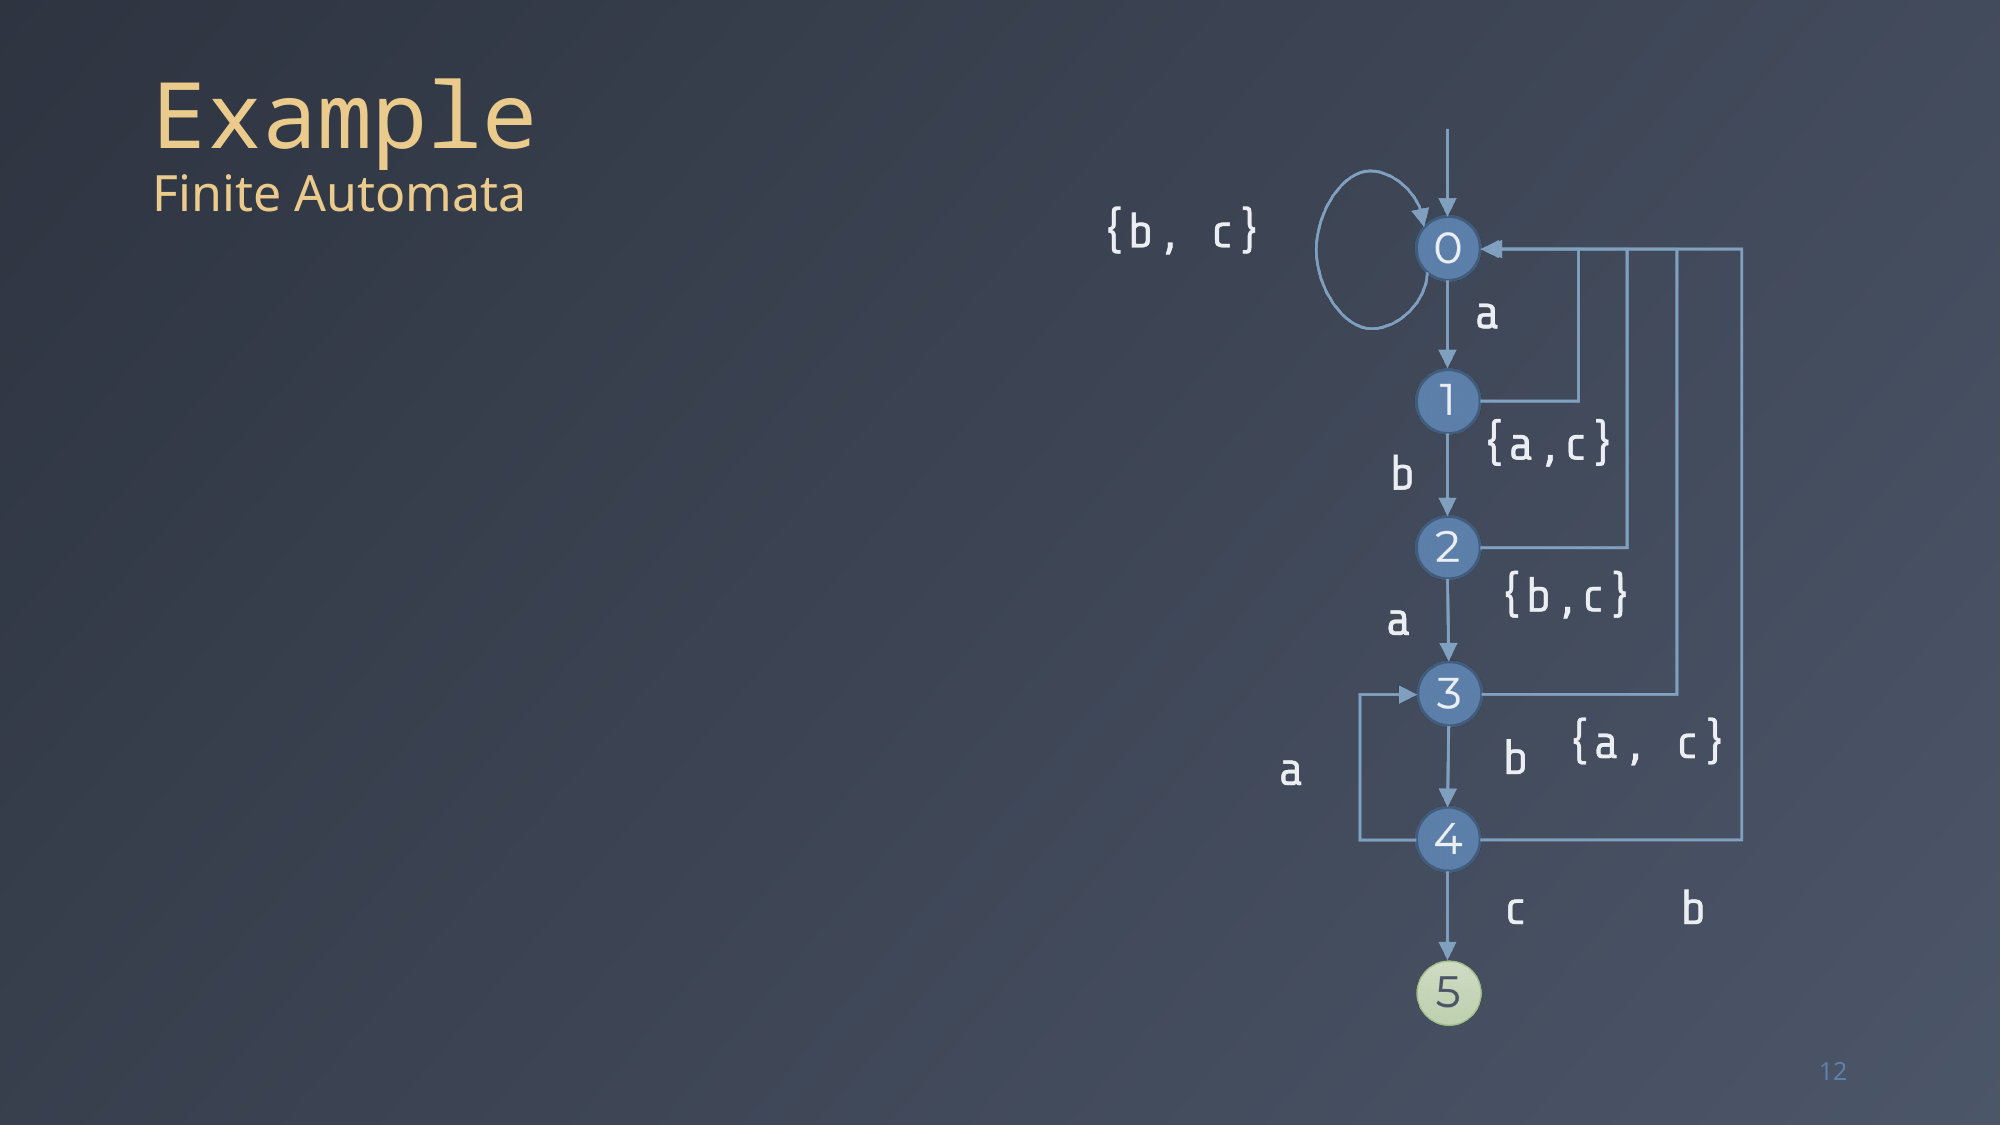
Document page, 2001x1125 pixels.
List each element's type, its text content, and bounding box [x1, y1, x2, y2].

slide_number 12 [1738, 1042, 1863, 1103]
picture [1069, 127, 1760, 1043]
title Example Finite Automata [137, 26, 1863, 230]
